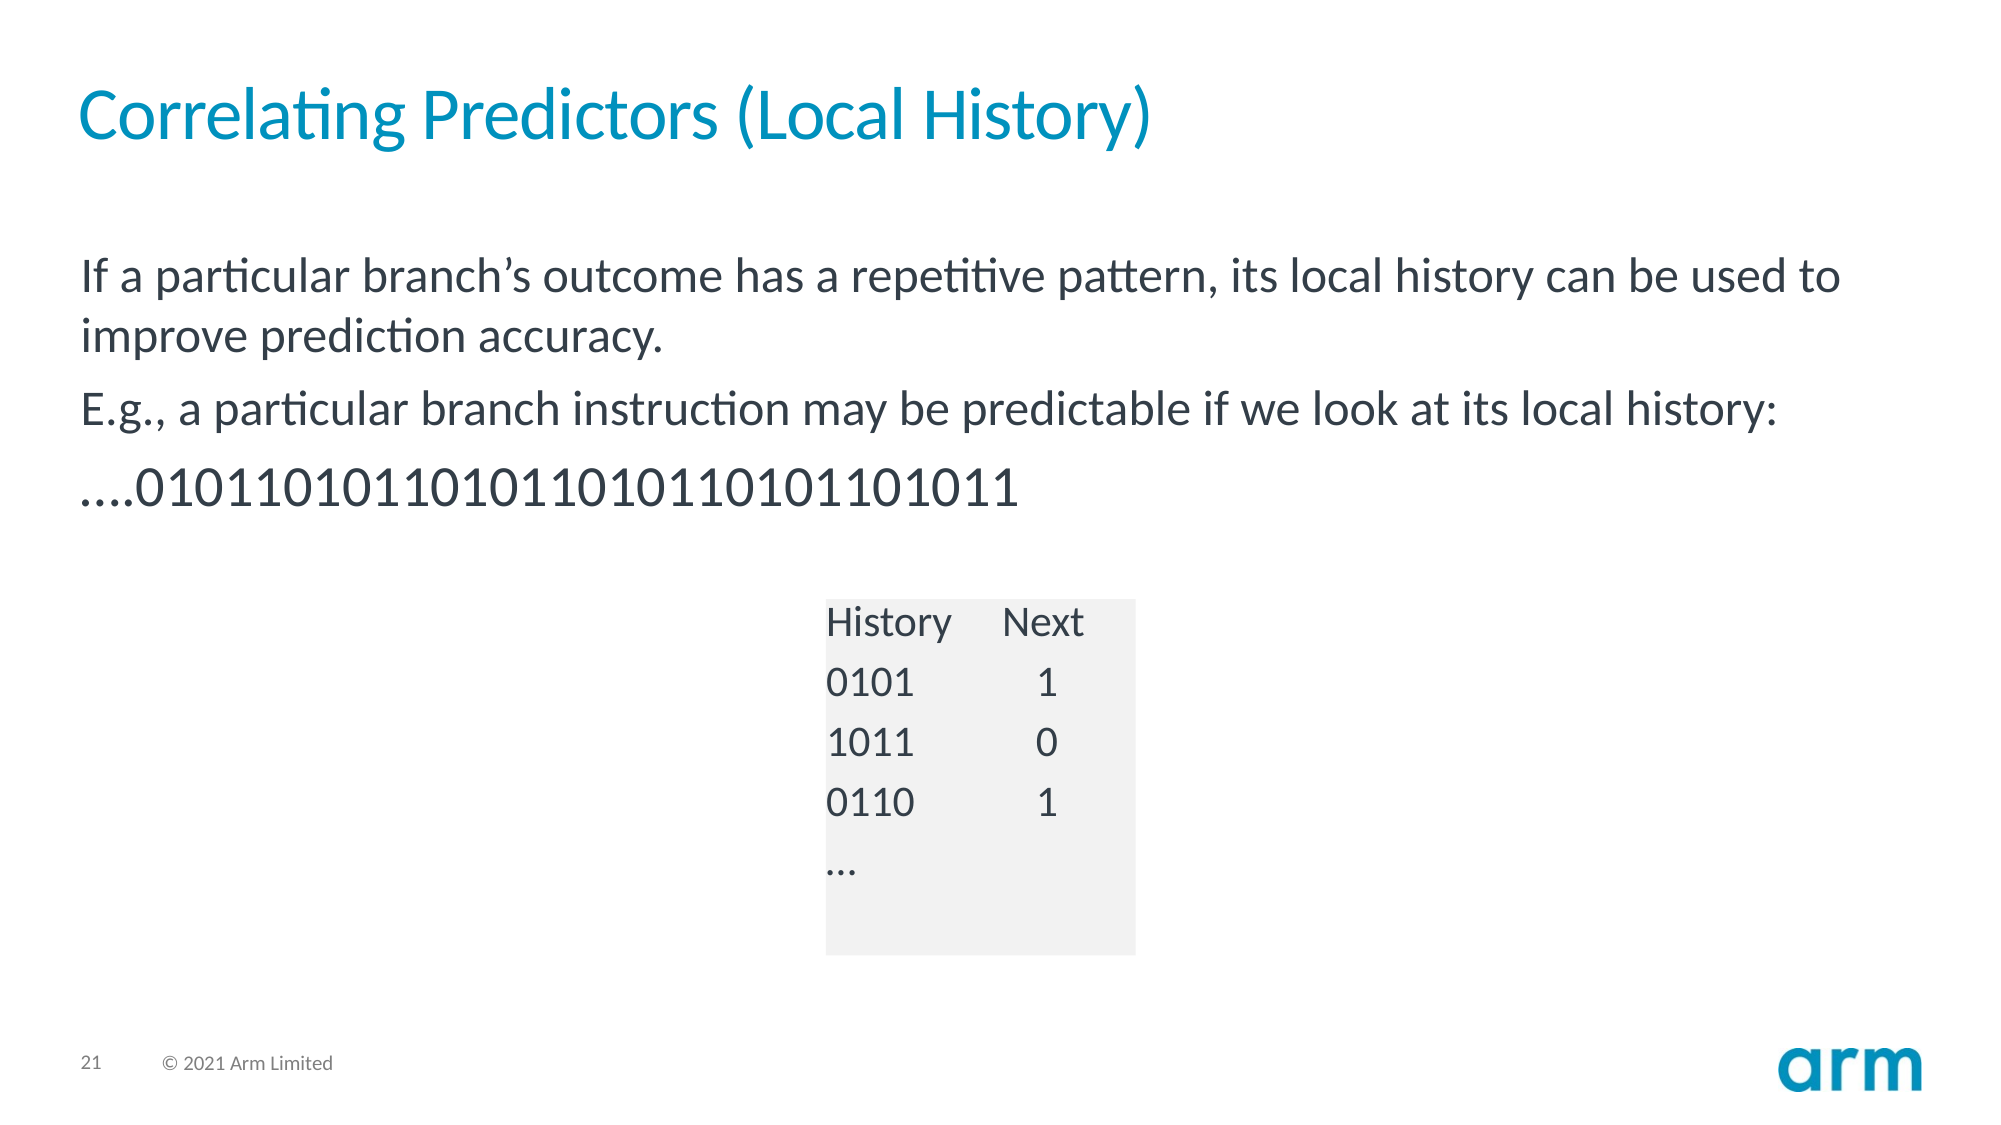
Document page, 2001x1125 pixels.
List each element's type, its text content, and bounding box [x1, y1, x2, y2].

picture [1911, 1048, 1922, 1062]
text_box [825, 600, 1137, 956]
list If a particular branch’s outcome has a repetitive pattern, its local history can be used to improve prediction accuracy. E.g., a particular branch instruction may be predictable if we look at its local history: ….010110101101011010110101101011 [80, 242, 1915, 600]
title Correlating Predictors (Local History) [78, 78, 1922, 186]
text_box History Next 0101 1 1011 0 0110 1 … [825, 599, 1136, 886]
picture [1778, 1048, 1794, 1067]
picture [1803, 1048, 1922, 1092]
picture [1788, 1056, 1812, 1083]
picture [1889, 1048, 1903, 1053]
picture [1778, 1072, 1794, 1092]
